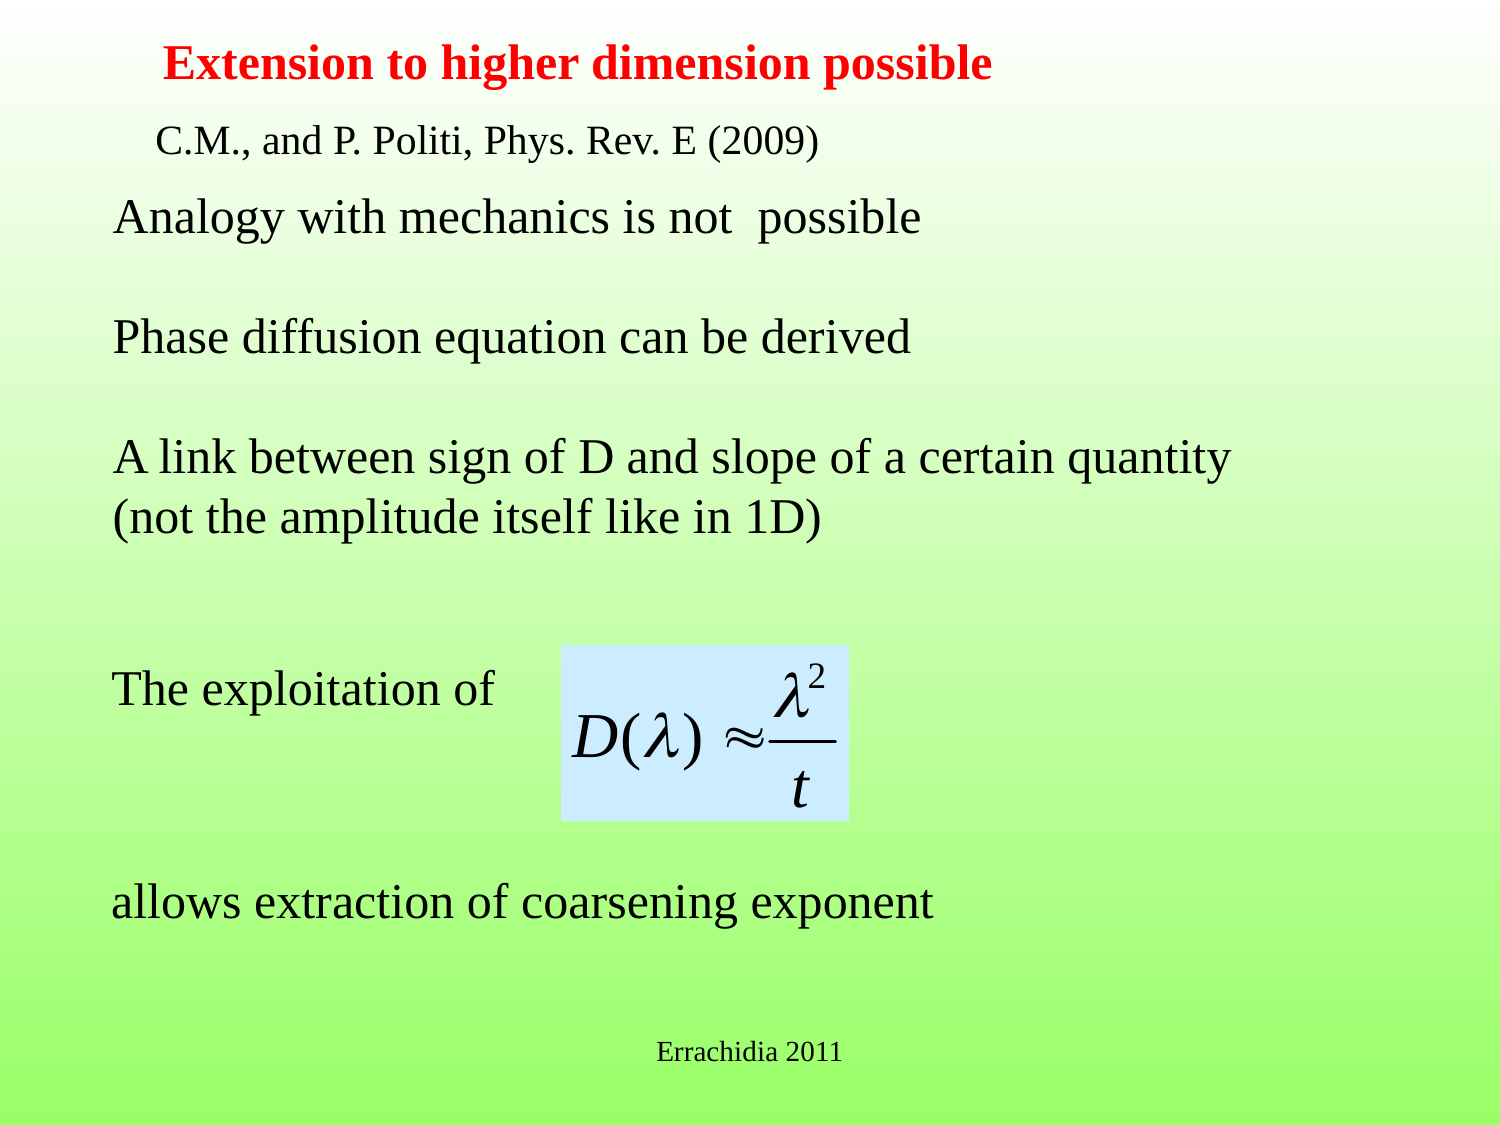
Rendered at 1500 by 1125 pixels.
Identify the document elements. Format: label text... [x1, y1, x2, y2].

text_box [560, 645, 850, 822]
text_box allows extraction of coarsening exponent [96, 861, 950, 936]
text_box C.M., and P. Politi, Phys. Rev. E (2009) [140, 105, 950, 171]
text_box Analogy with mechanics is not possible Phase diffusion equation can be derived A link between sign of D and slope of a certain quantity (not the amplitude itself like in 1D) [97, 175, 1260, 551]
text_box The exploitation of [96, 648, 523, 724]
text_box Extension to higher dimension possible [148, 22, 1009, 98]
footer Errachidia 2011 [512, 1024, 988, 1101]
